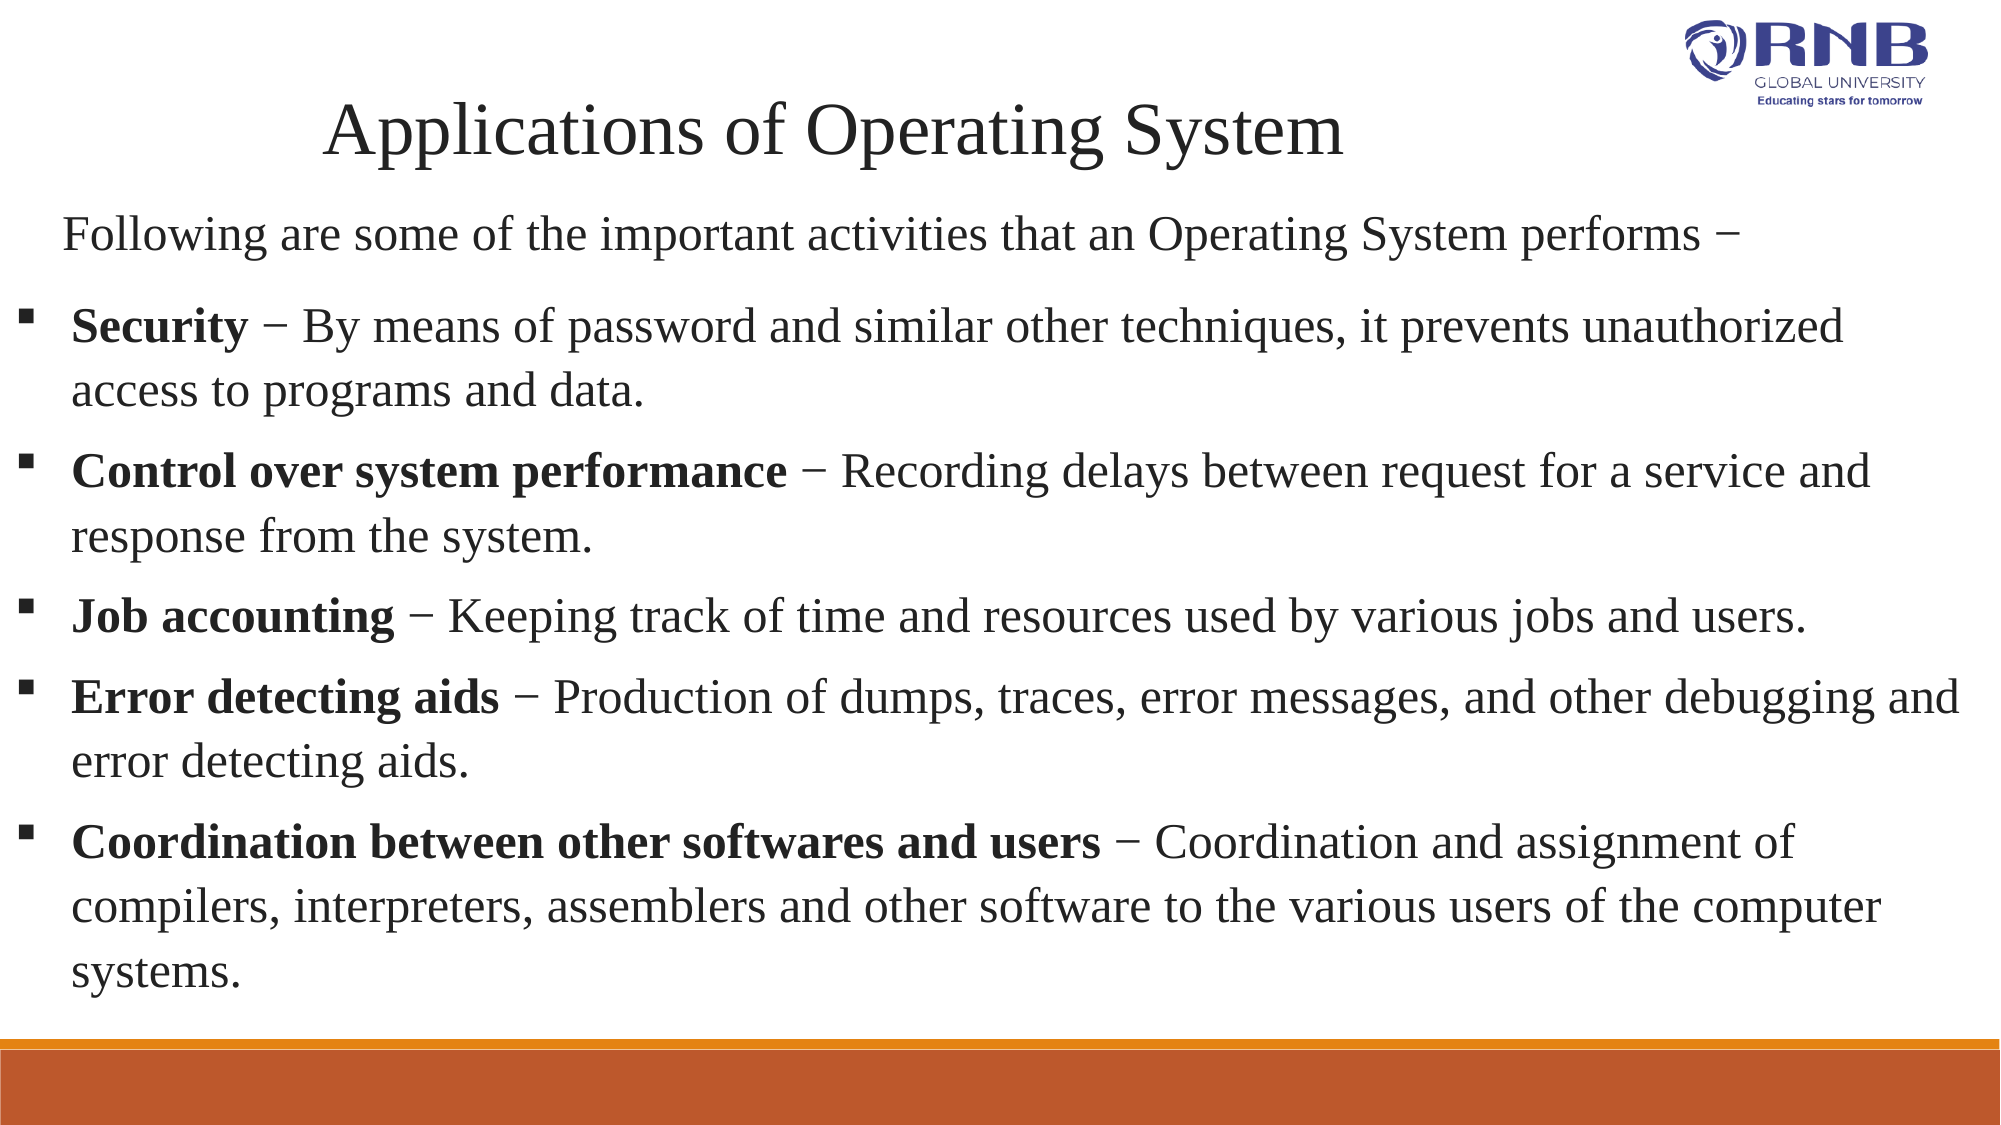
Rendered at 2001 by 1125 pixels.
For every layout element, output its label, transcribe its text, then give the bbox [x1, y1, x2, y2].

text_box Security − By means of password and similar other techniques, it prevents unauthorized access to programs and data. Control over system performance − Recording delays between request for a service and response from the system. Job accounting − Keeping track of time and resources used by various jobs and users. Error detecting aids − Production of dumps, traces, error messages, and other debugging and error detecting aids. Coordination between other softwares and users − Coordination and assignment of compilers, interpreters, assemblers and other software to the various users of the computer systems. [0, 281, 2000, 1005]
picture [1665, 7, 1982, 124]
text_box Applications of Operating System [308, 65, 1587, 177]
text_box Following are some of the important activities that an Operating System performs − [47, 189, 2000, 268]
